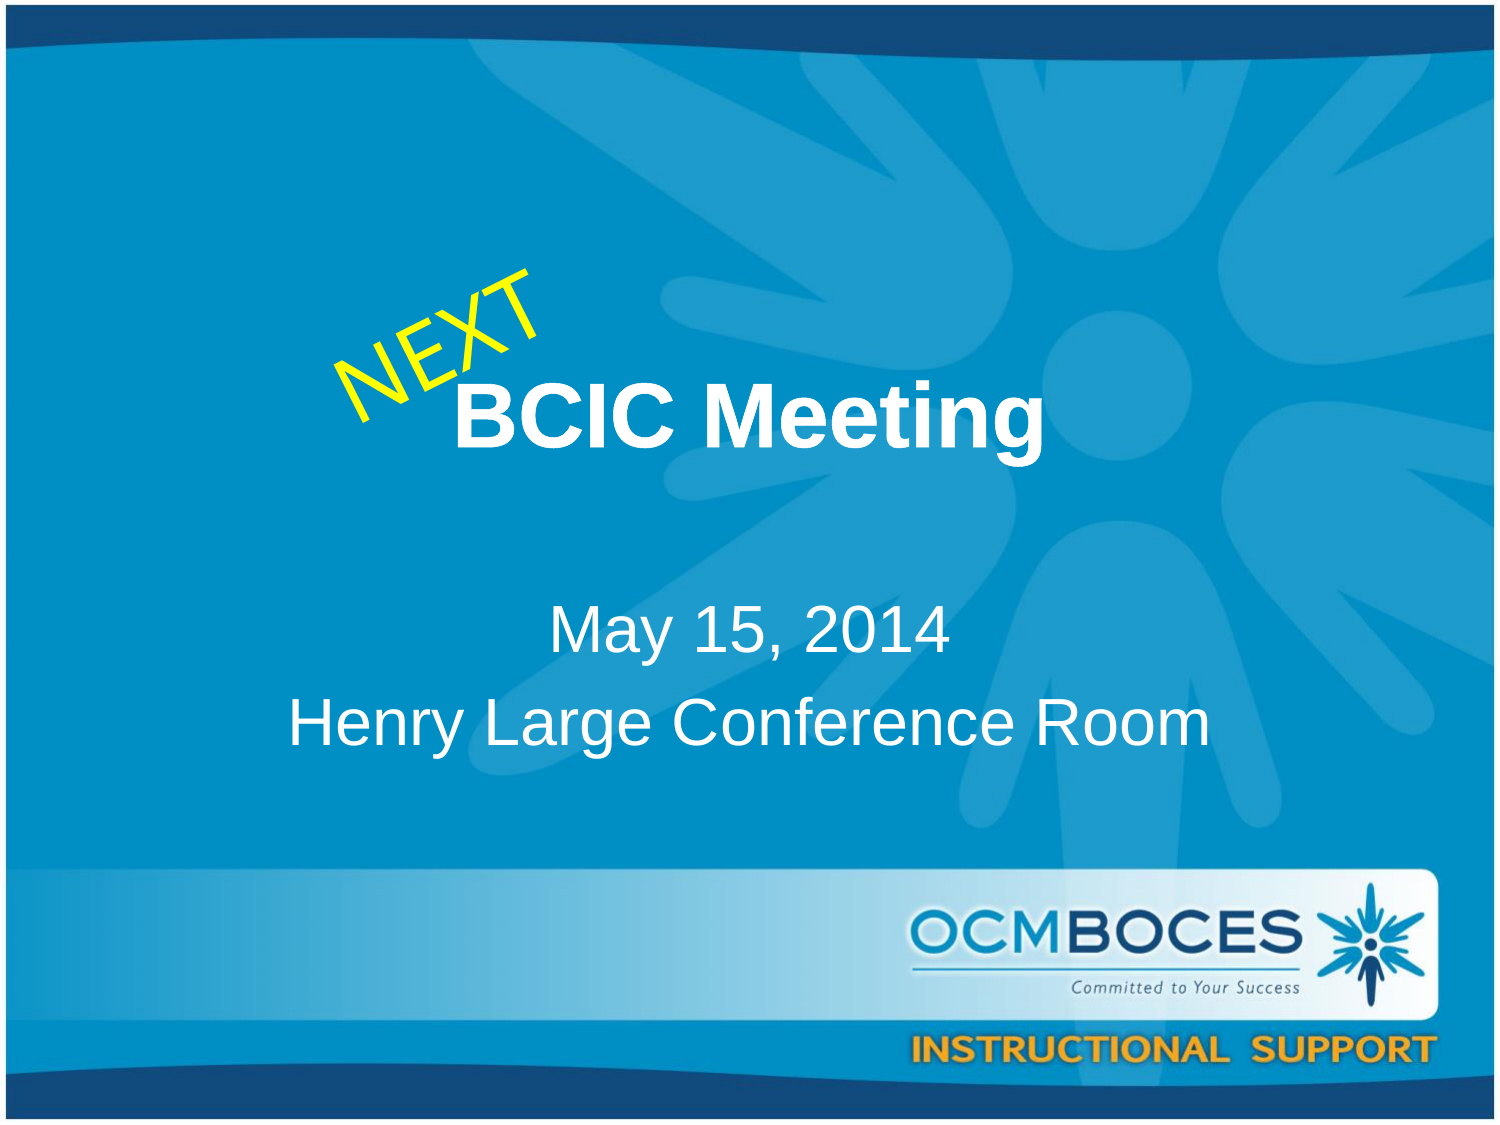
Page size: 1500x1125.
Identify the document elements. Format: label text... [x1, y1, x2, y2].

subtitle May 15, 2014 Henry Large Conference Room [225, 577, 1275, 866]
text_box NEXT [256, 210, 622, 479]
picture [0, 0, 1500, 1125]
title BCIC Meeting [112, 289, 1388, 532]
